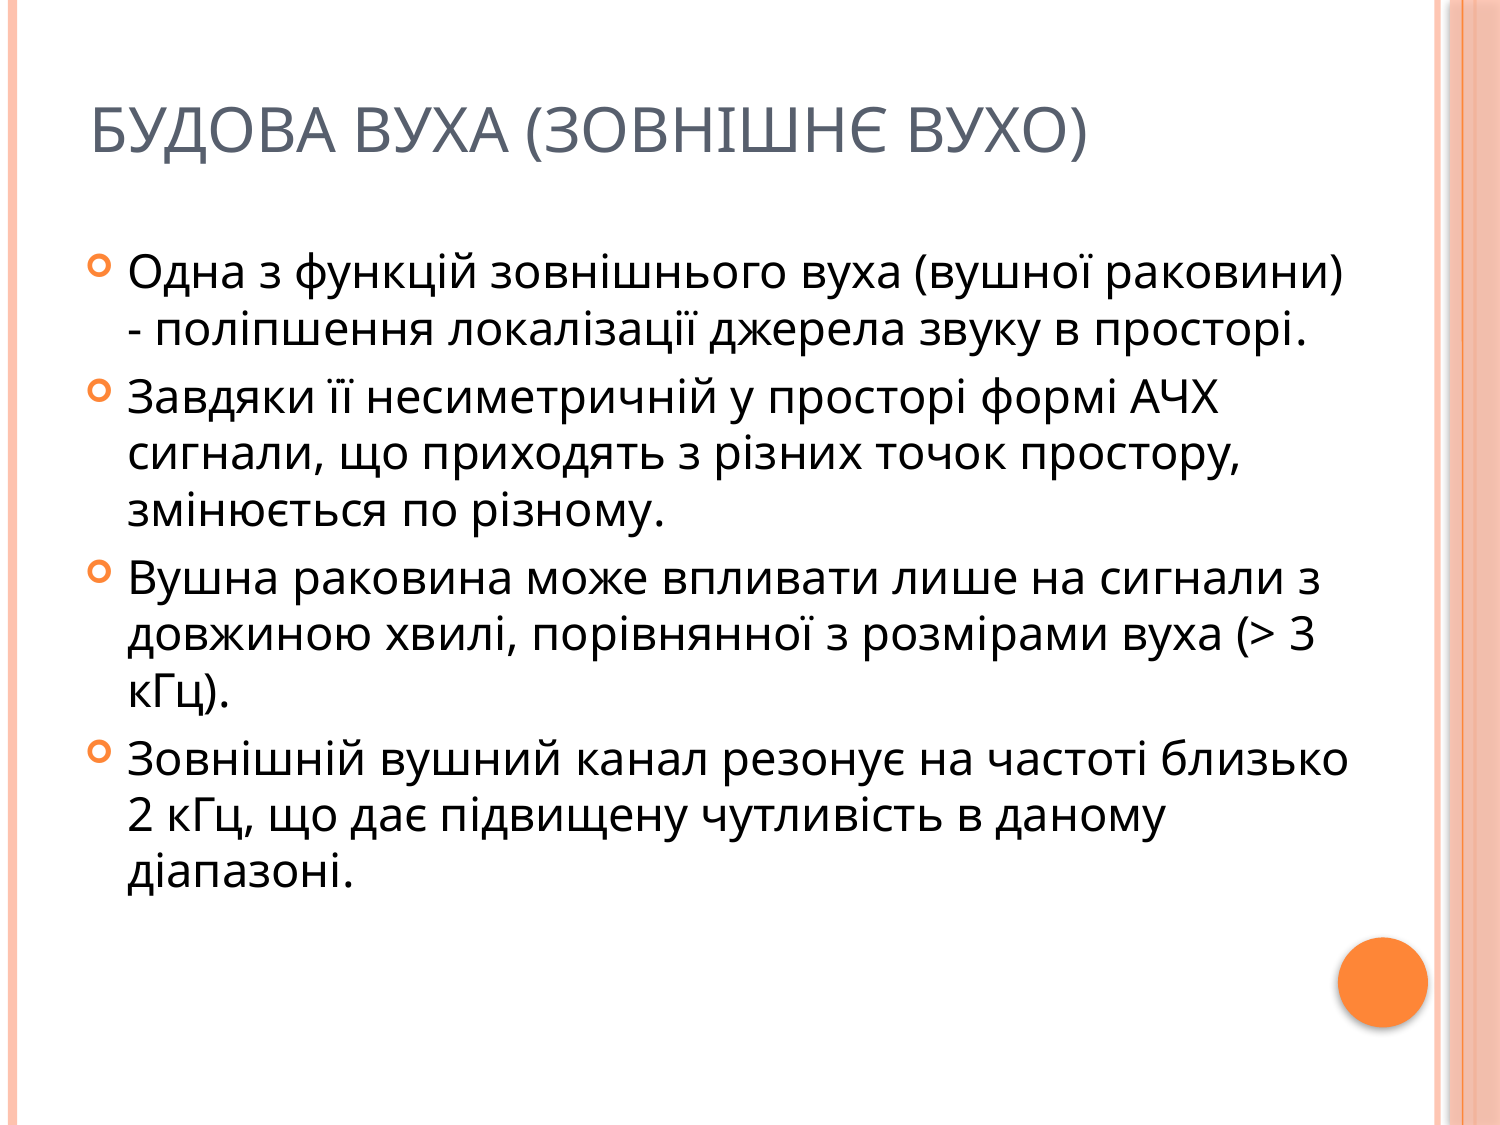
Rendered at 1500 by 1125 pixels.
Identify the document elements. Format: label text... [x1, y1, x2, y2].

list Одна з функцій зовнішнього вуха (вушної раковини) - поліпшення локалізації джерела звуку в просторі. Завдяки її несиметричній у просторі формі АЧХ сигнали, що приходять з різних точок простору, змінюється по різному. Вушна раковина може впливати лише на сигнали з довжиною хвилі, порівнянної з розмірами вуха (> 3 кГц). Зовнішній вушний канал резонує на частоті близько 2 кГц, що дає підвищену чутливість в даному діапазоні. [70, 234, 1372, 953]
title Будова вуха (зовнішнє вухо) [75, 45, 1300, 173]
